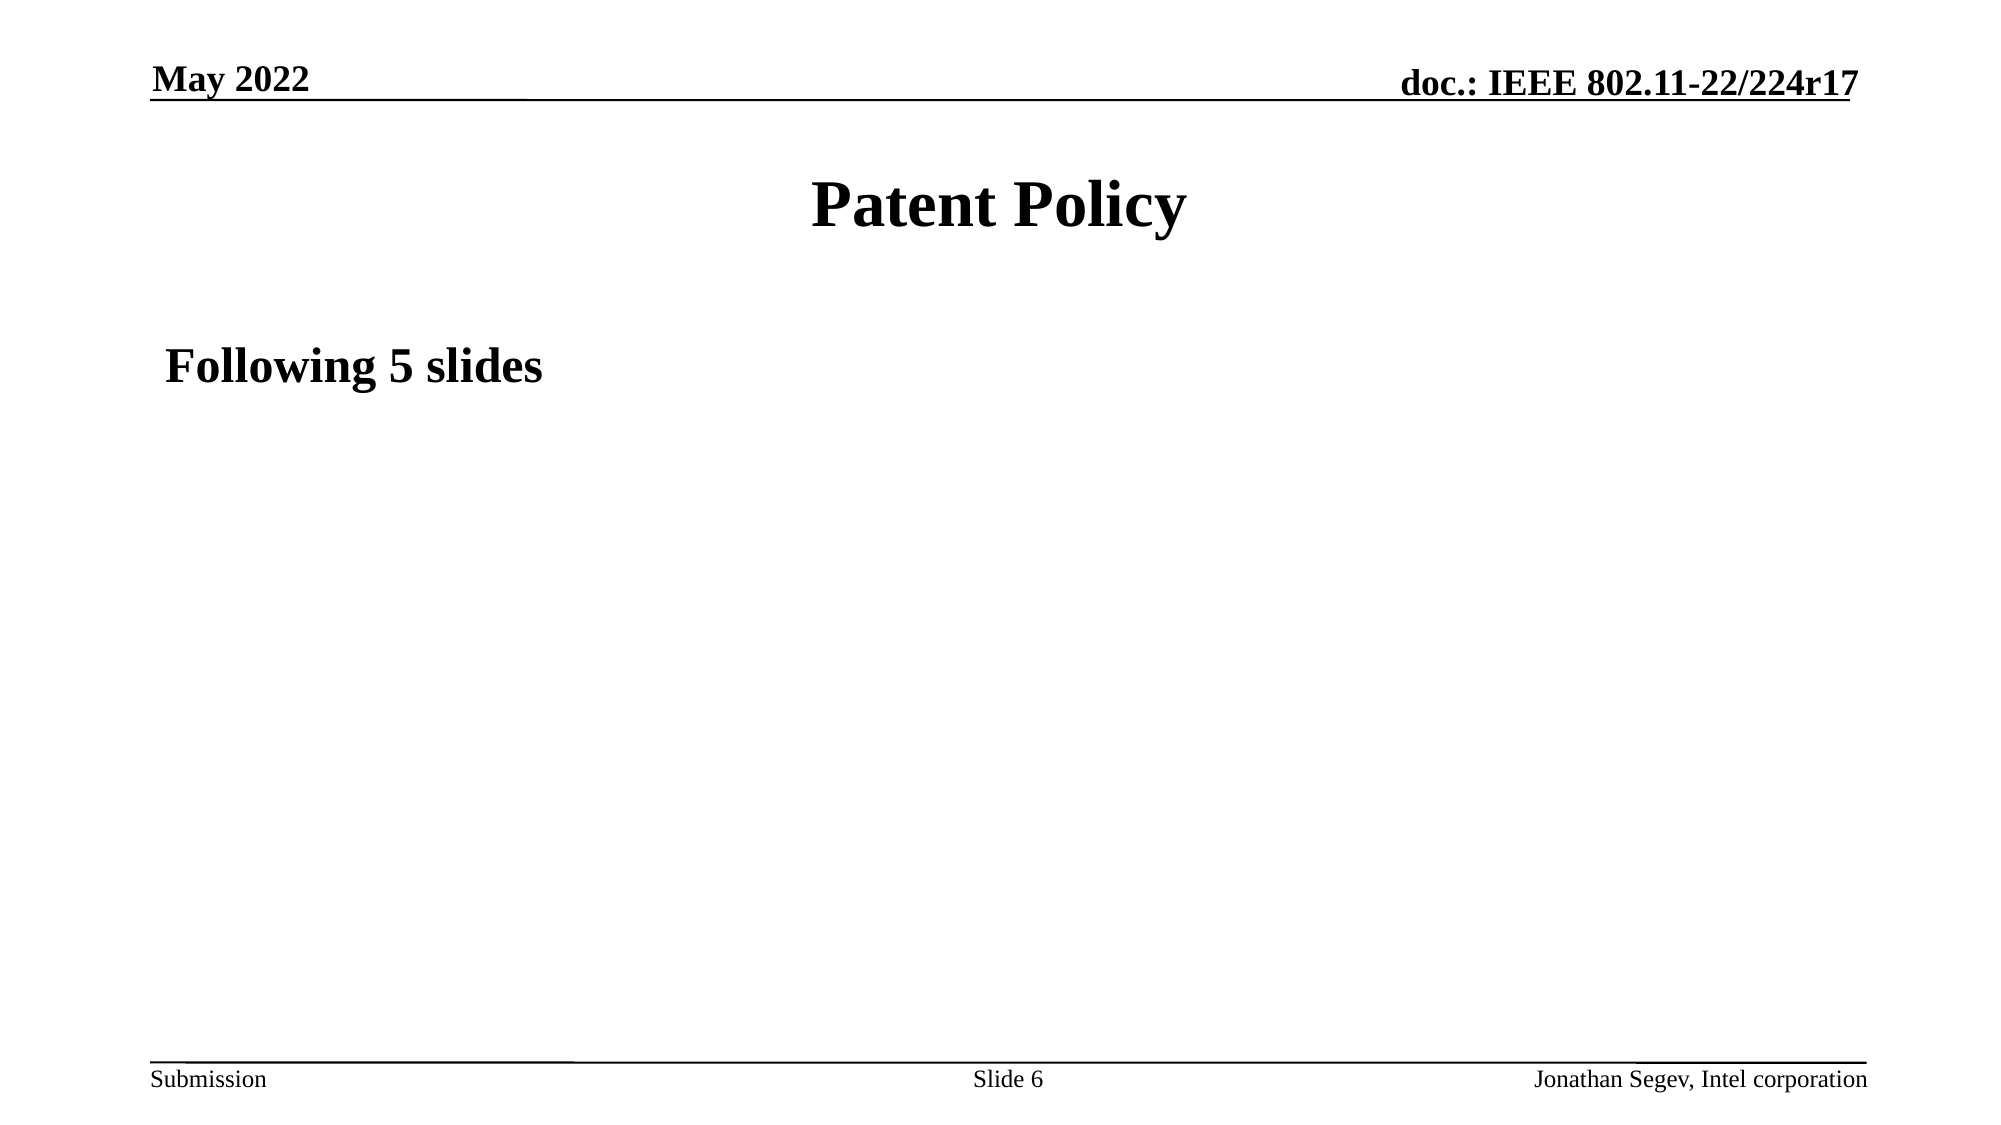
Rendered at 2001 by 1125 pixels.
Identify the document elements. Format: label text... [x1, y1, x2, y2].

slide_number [152, 54, 563, 100]
slide_number Slide 6 [950, 1061, 1067, 1123]
list Following 5 slides [149, 324, 1850, 1000]
title Patent Policy [149, 112, 1850, 288]
footer Jonathan Segev, Intel corporation [1171, 1061, 1869, 1093]
